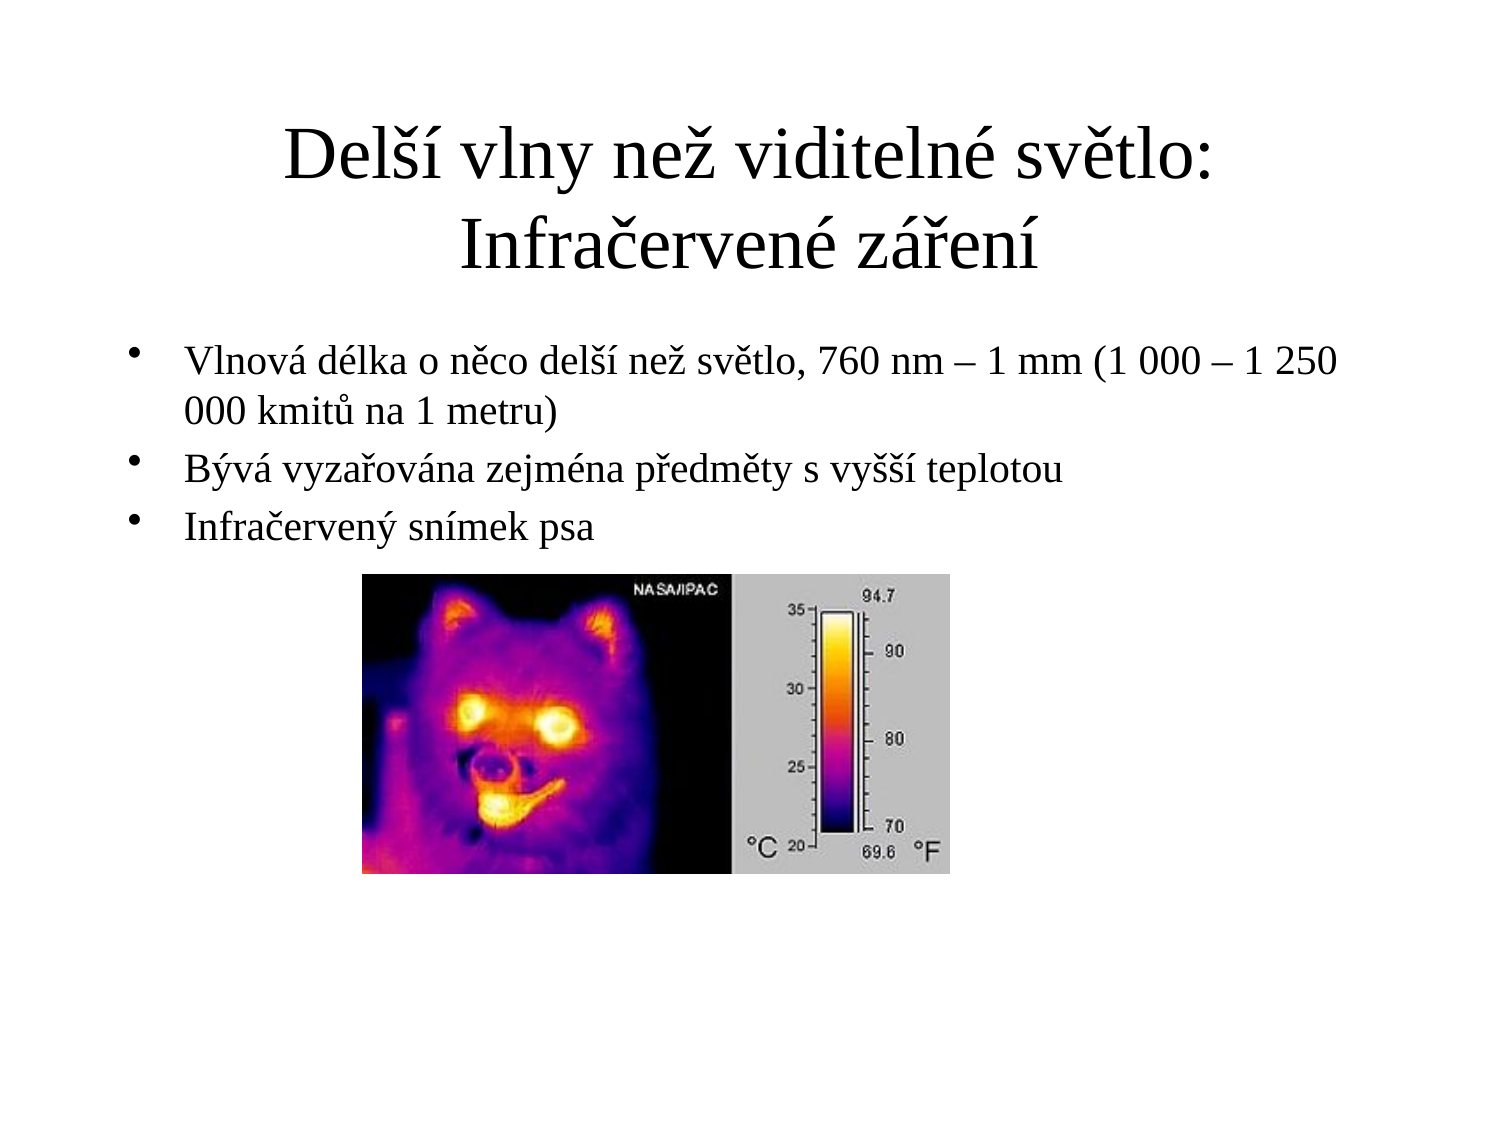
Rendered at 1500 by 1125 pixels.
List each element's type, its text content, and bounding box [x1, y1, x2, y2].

picture [362, 574, 951, 875]
list Vlnová délka o něco delší než světlo, 760 nm – 1 mm (1 000 – 1 250 000 kmitů na 1 metru) Bývá vyzařována zejména předměty s vyšší teplotou Infračervený snímek psa [112, 324, 1388, 1000]
title Delší vlny než viditelné světlo: Infračervené záření [112, 99, 1388, 288]
